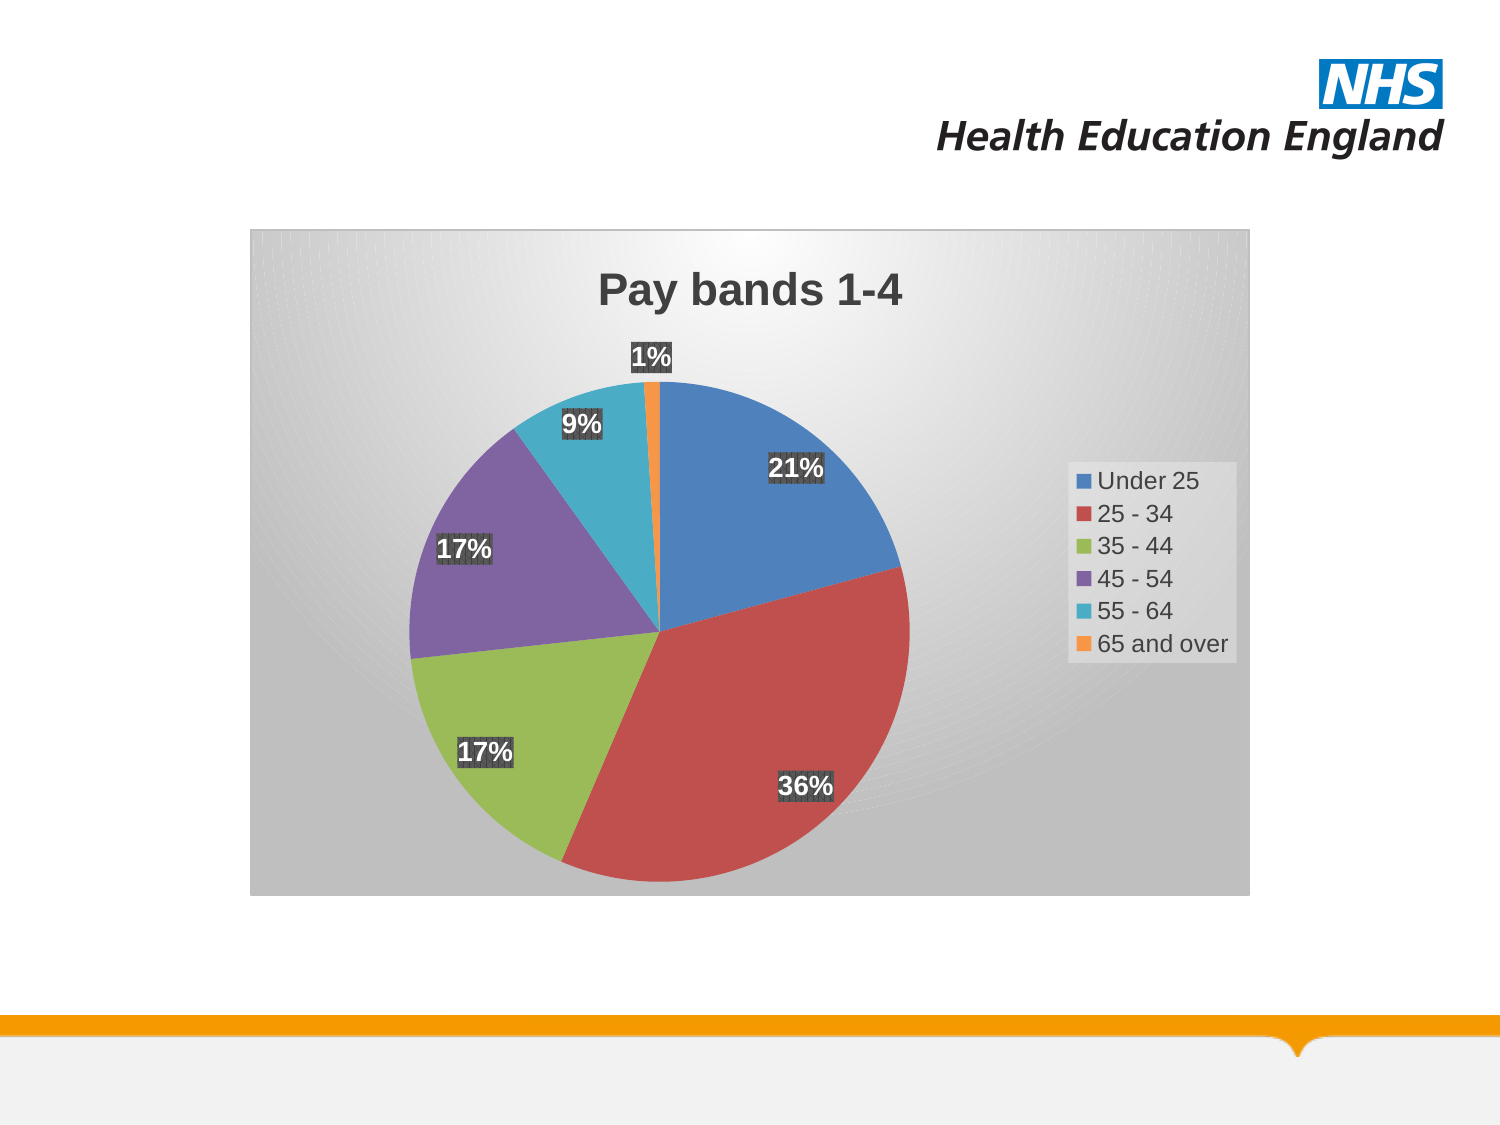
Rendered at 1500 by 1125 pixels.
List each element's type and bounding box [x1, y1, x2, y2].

picture [936, 59, 1445, 160]
chart [249, 228, 1251, 897]
